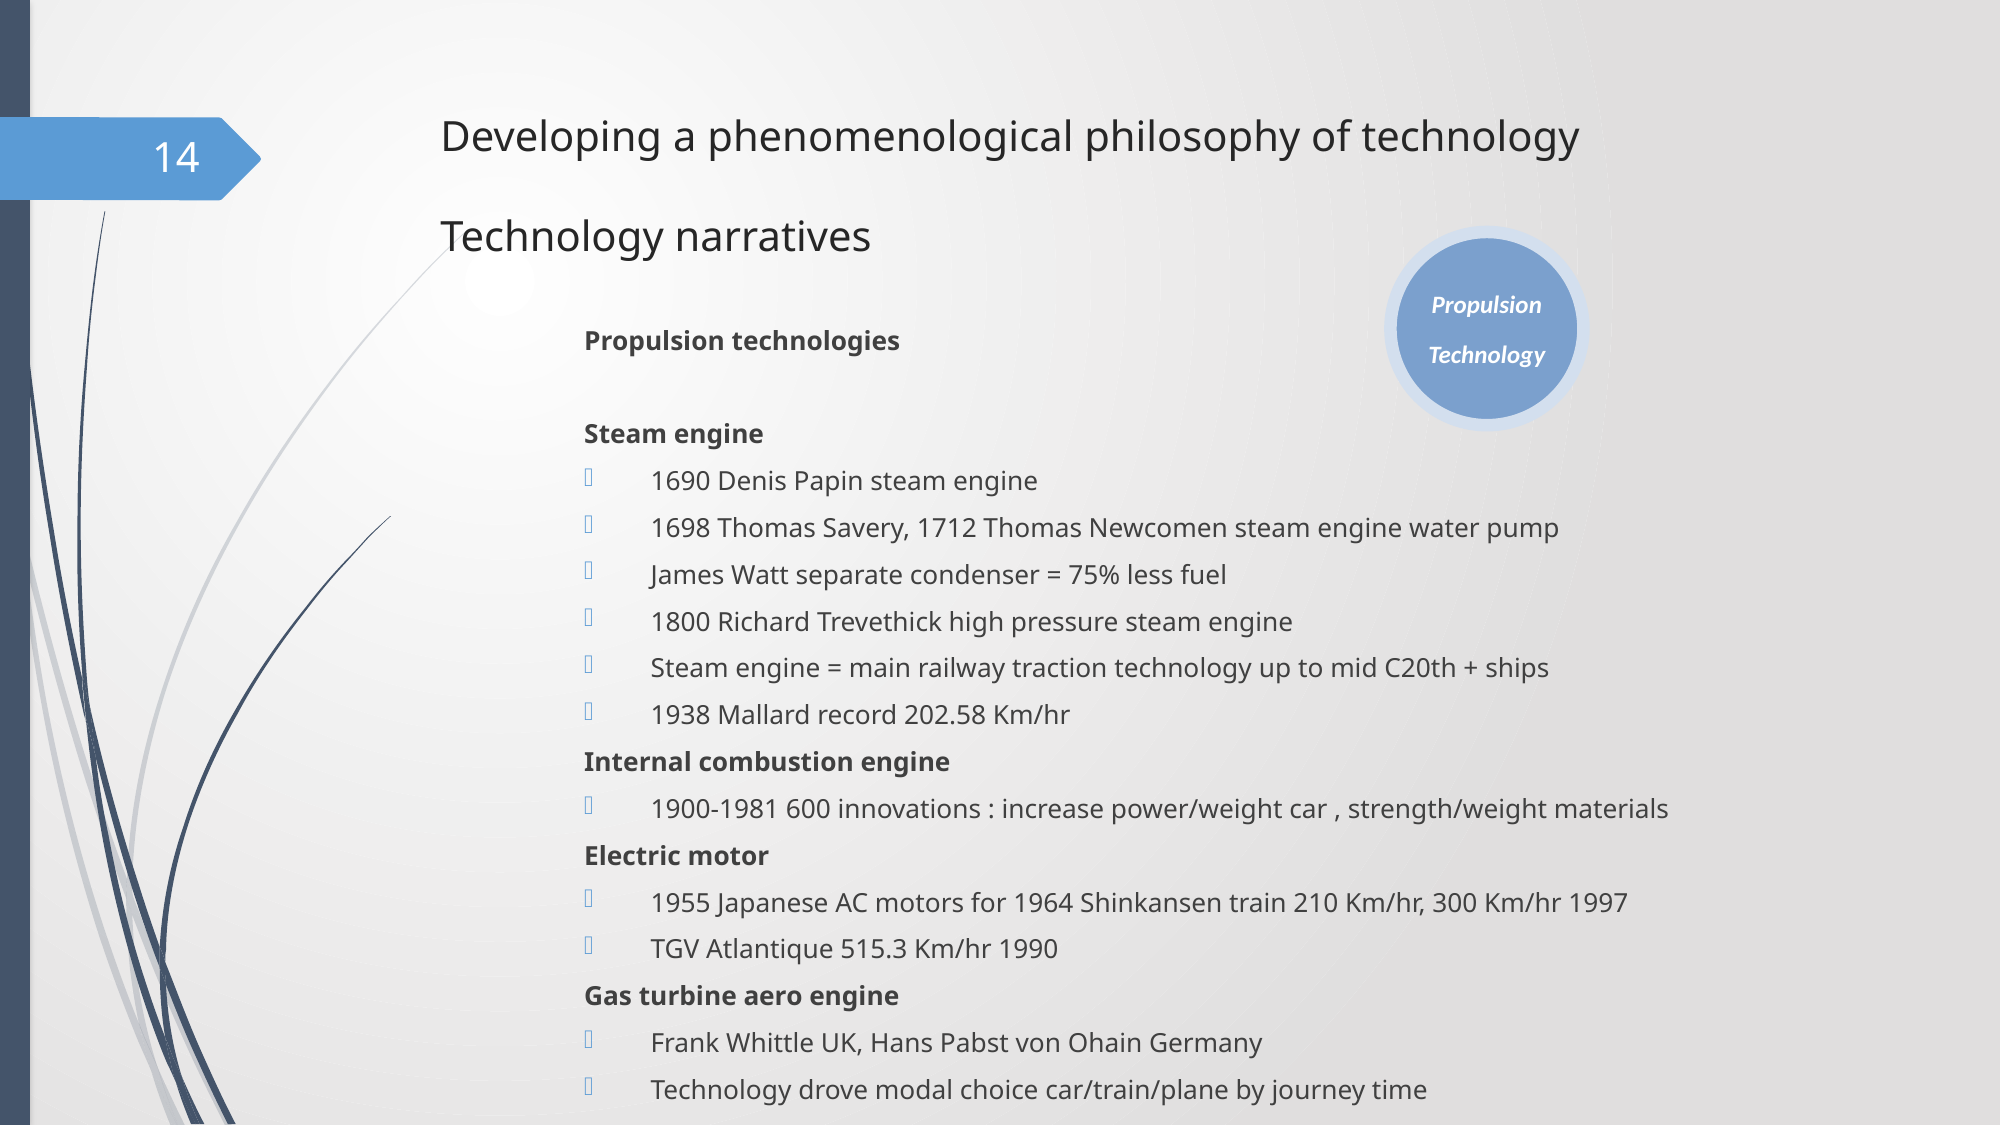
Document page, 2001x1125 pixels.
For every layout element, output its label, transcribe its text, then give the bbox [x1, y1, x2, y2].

title Developing a phenomenological philosophy of technology Technology narratives [425, 102, 1888, 313]
text_box Propulsion Technology [1390, 231, 1584, 426]
slide_number 14 [87, 129, 216, 190]
list Propulsion technologies Steam engine 1690 Denis Papin steam engine 1698 Thomas Savery, 1712 Thomas Newcomen steam engine water pump James Watt separate condenser = 75% less fuel 1800 Richard Trevethick high pressure steam engine Steam engine = main railway traction technology up to mid C20th + ships 1938 Mallard record 202.58 Km/hr Internal combustion engine 1900-1981 600 innovations : increase power/weight car , strength/weight materials Electric motor 1955 Japanese AC motors for 1964 Shinkansen train 210 Km/hr, 300 Km/hr 1997 TGV Atlantique 515.3 Km/hr 1990 Gas turbine aero engine Frank Whittle UK, Hans Pabst von Ohain Germany Technology drove modal choice car/train/plane by journey time [569, 271, 1970, 1122]
